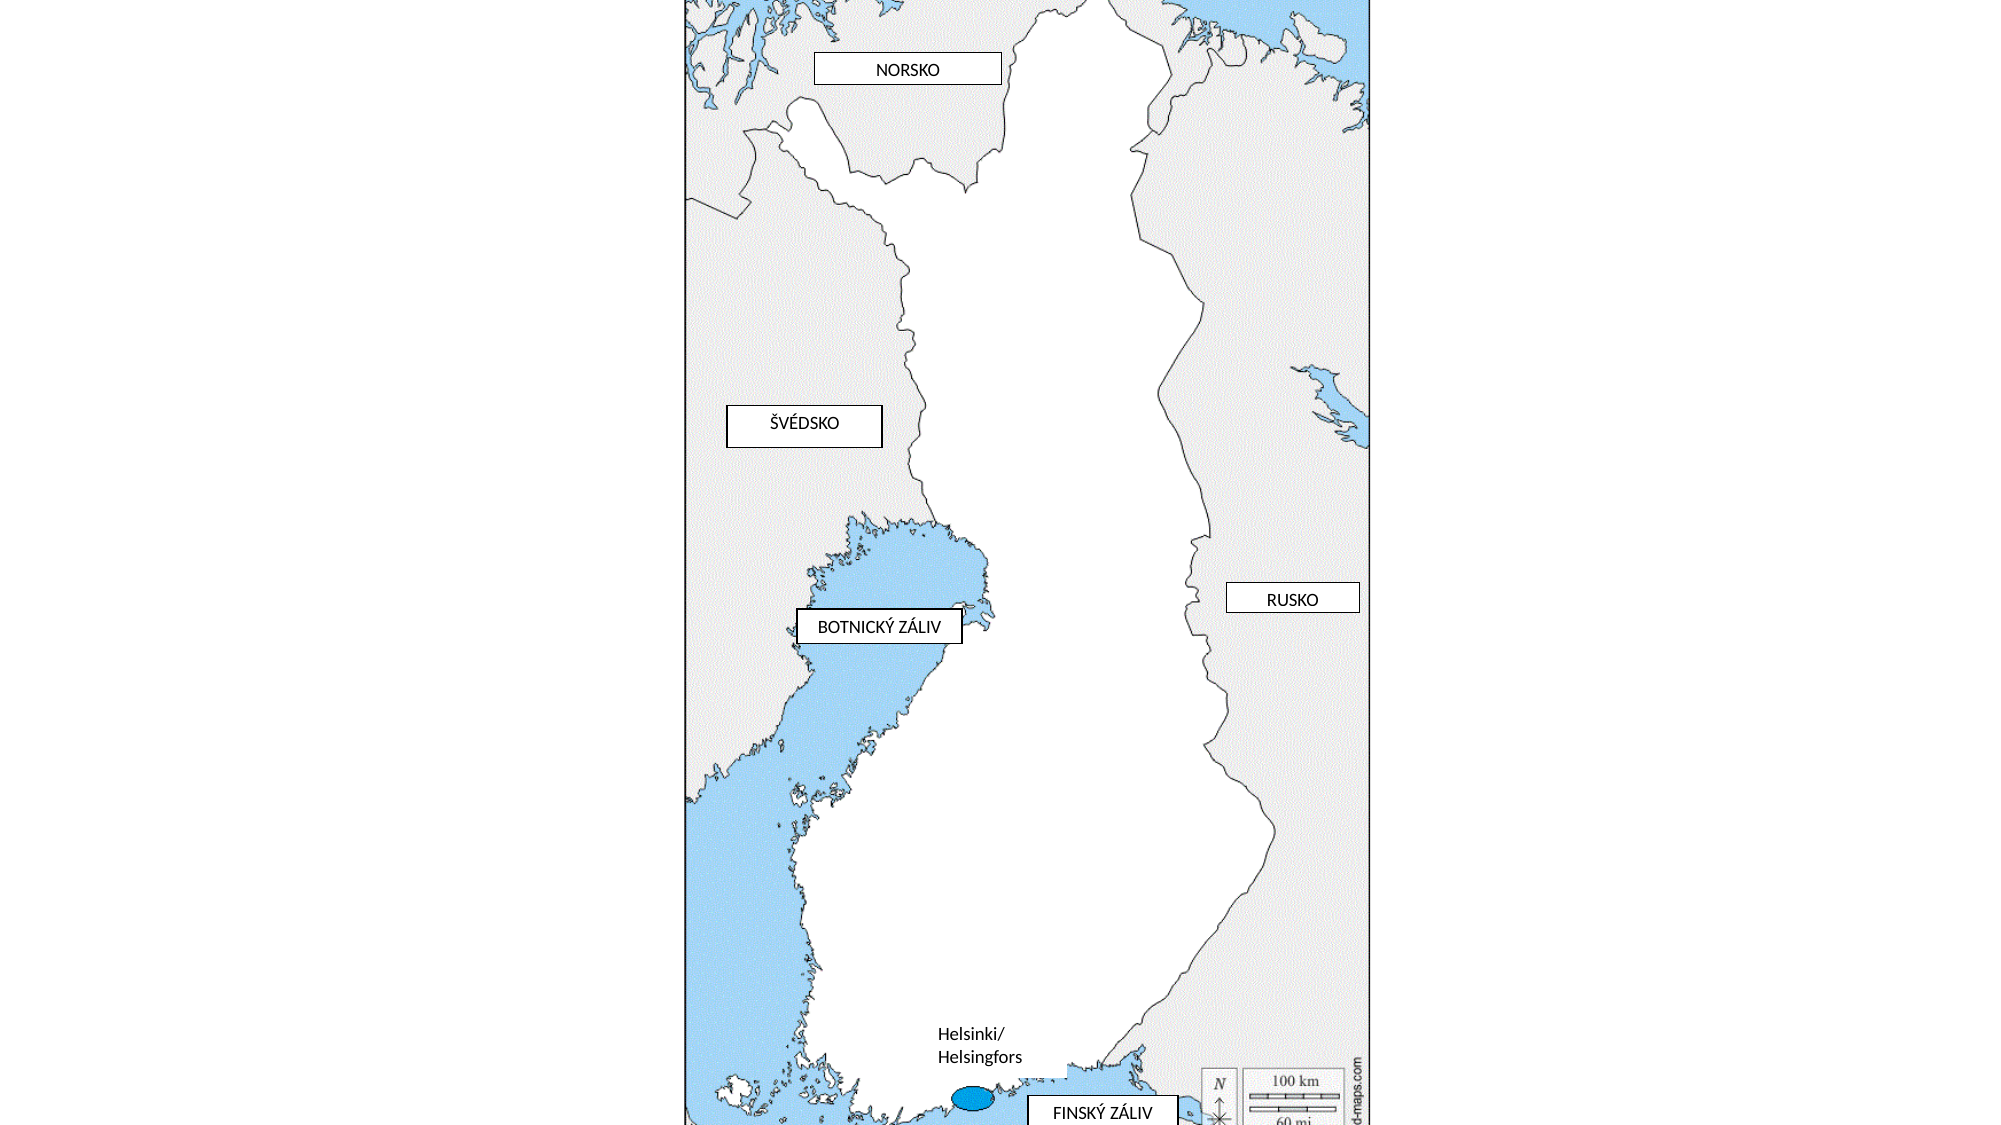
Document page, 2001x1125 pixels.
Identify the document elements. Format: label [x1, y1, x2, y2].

text_box [684, 0, 1453, 1125]
